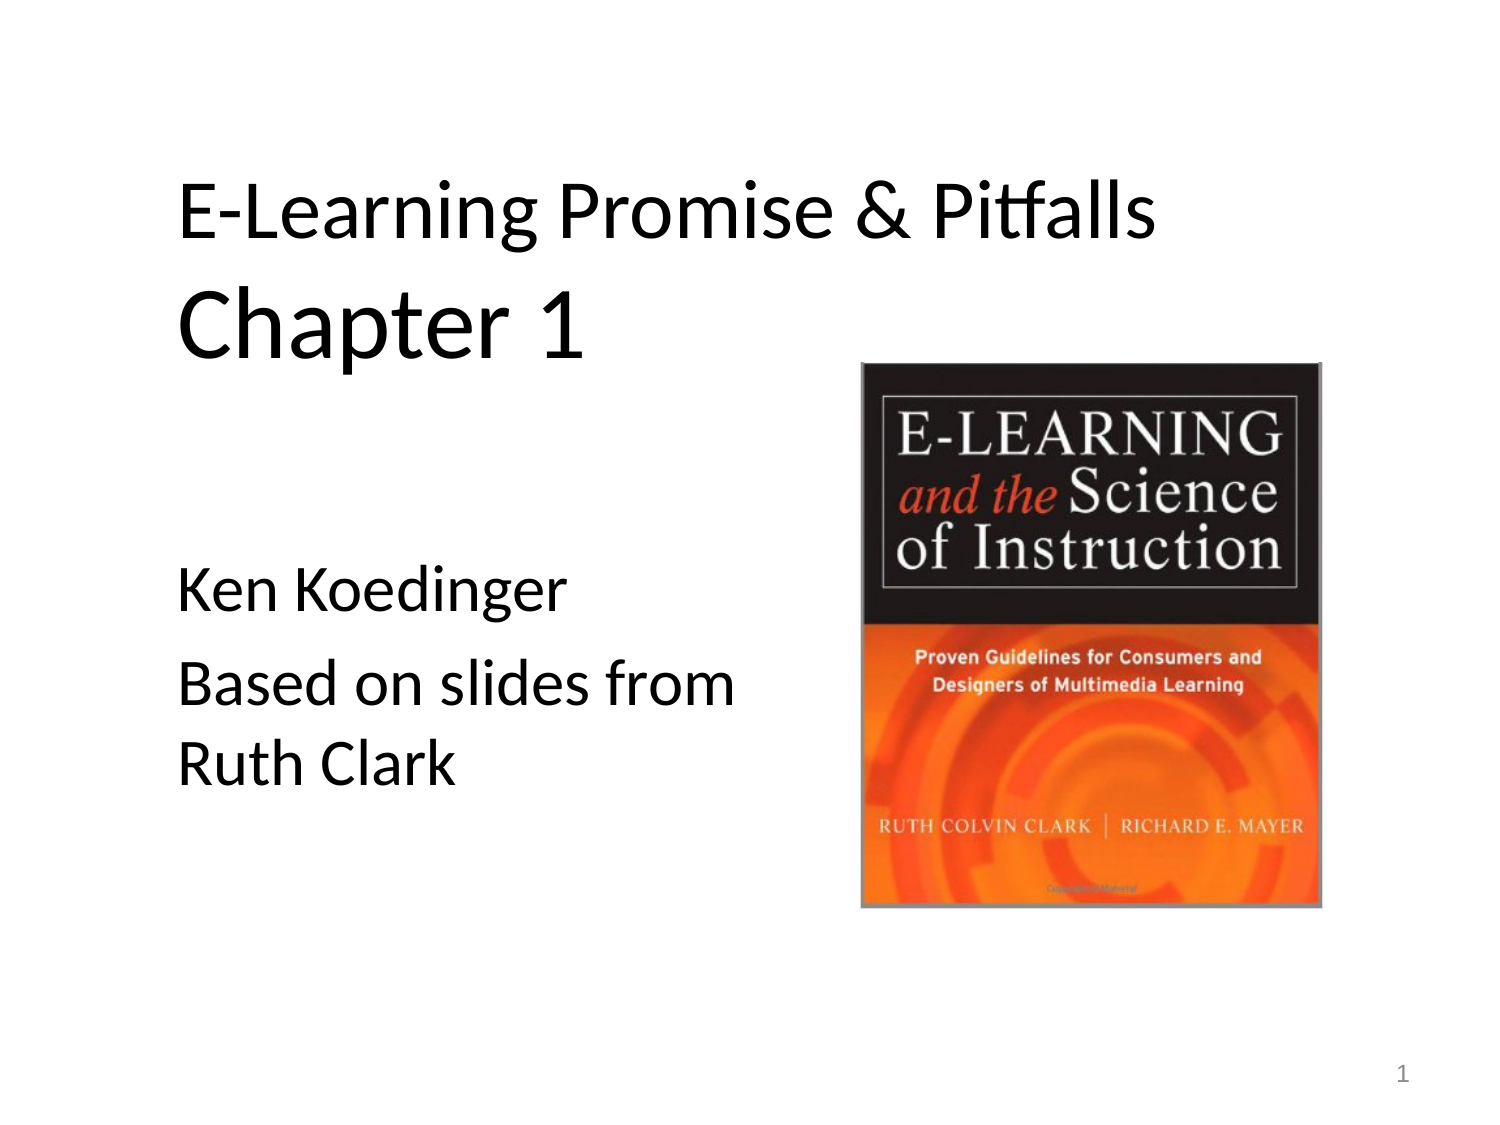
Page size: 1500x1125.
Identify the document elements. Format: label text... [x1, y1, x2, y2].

slide_number 1 [1074, 1042, 1425, 1103]
title E-Learning Promise & Pitfalls Chapter 1 [162, 146, 1438, 388]
picture [857, 362, 1326, 912]
subtitle Ken Koedinger Based on slides from Ruth Clark [162, 537, 851, 825]
